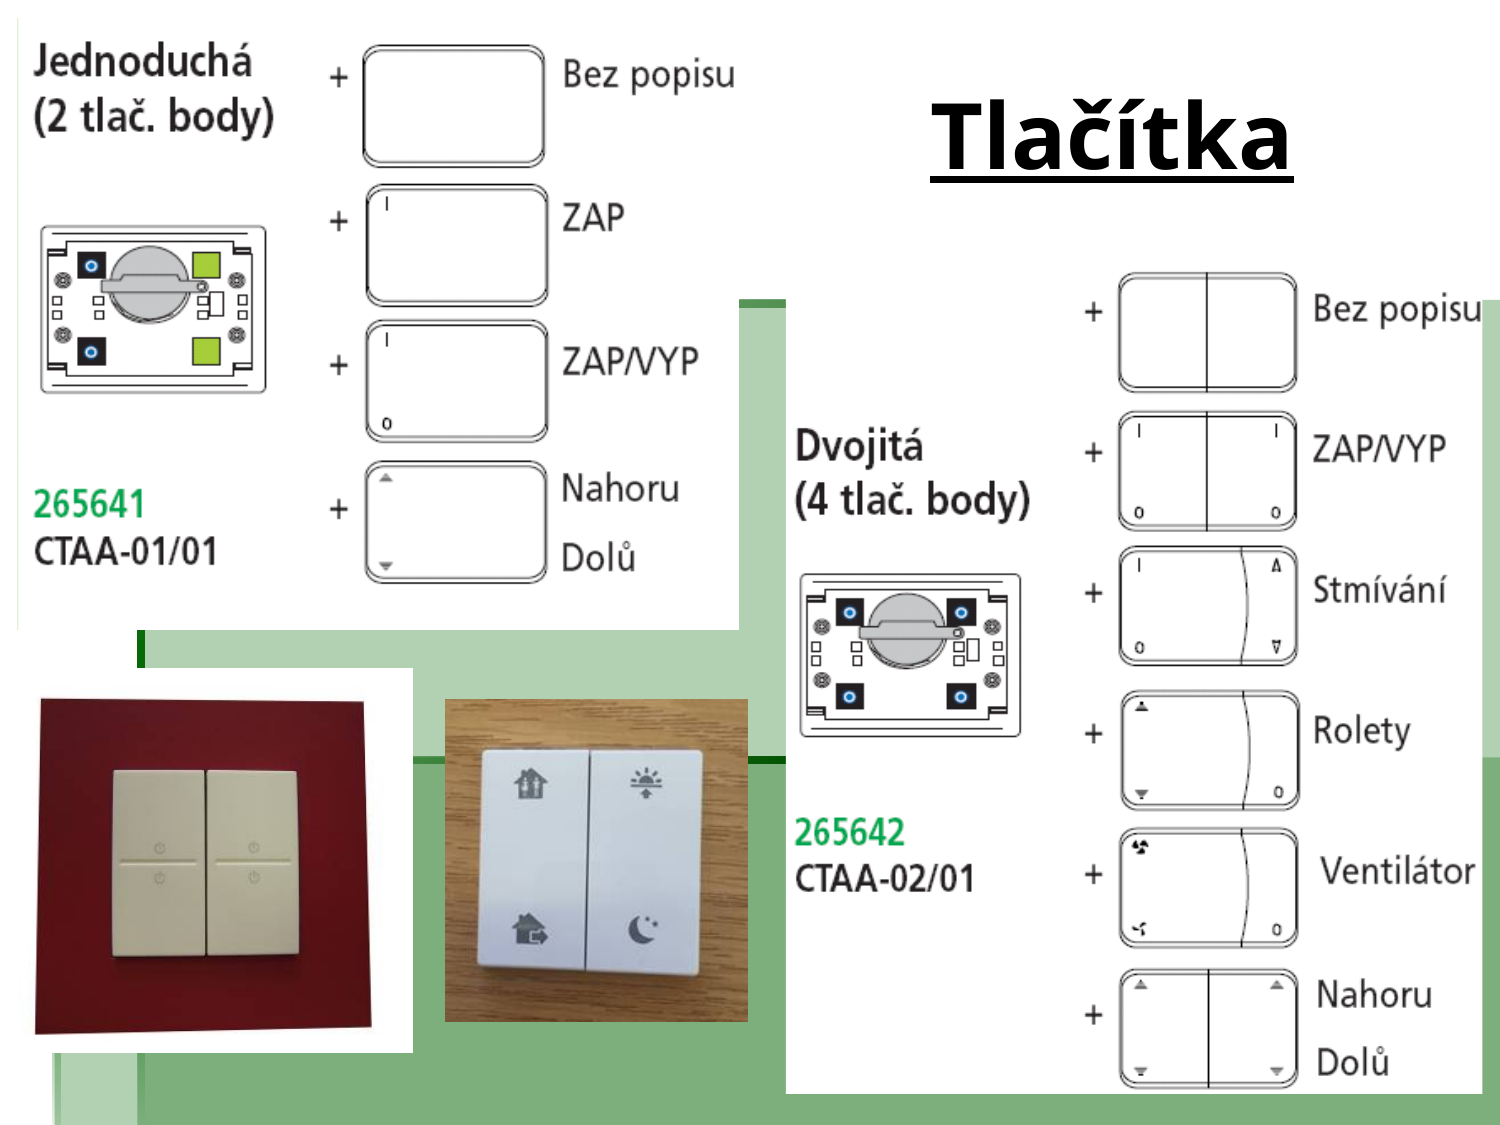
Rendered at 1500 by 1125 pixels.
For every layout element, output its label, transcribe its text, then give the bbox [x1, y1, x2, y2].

picture [445, 699, 748, 1023]
picture [785, 243, 1483, 1094]
picture [17, 18, 739, 630]
picture [0, 668, 413, 1053]
text_box Tlačítka [773, 66, 1451, 199]
